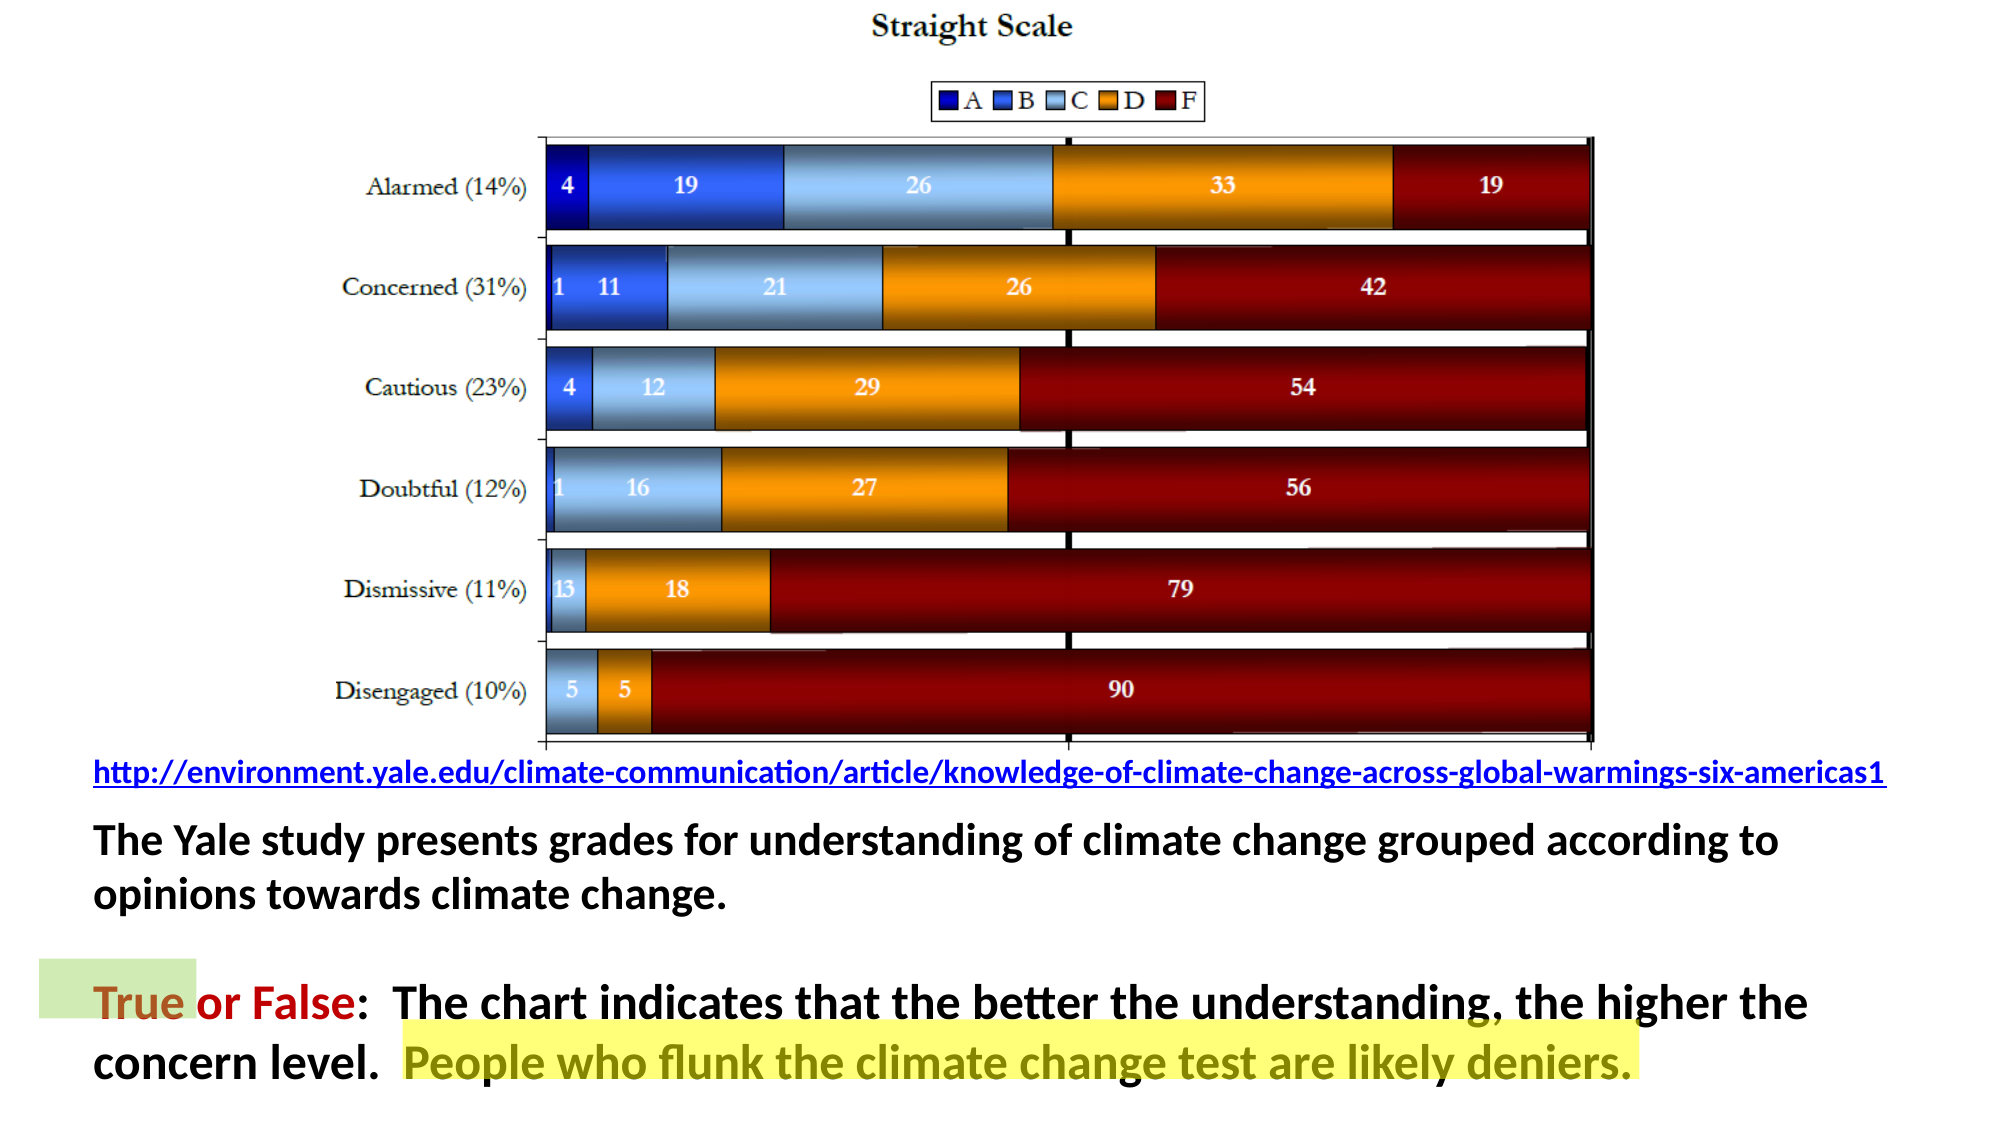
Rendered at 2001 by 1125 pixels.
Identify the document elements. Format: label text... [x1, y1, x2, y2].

picture [335, 10, 1625, 758]
text_box The Yale study presents grades for understanding of climate change grouped according to opinions towards climate change. True or False: The chart indicates that the better the understanding, the higher the concern level. People who flunk the climate change test are likely deniers. [78, 801, 1883, 1097]
text_box [39, 958, 197, 1019]
text_box http://environment.yale.edu/climate-communication/article/knowledge-of-climate-change-across-global-warmings-six-americas1 [78, 743, 2000, 798]
text_box [402, 1019, 1640, 1079]
